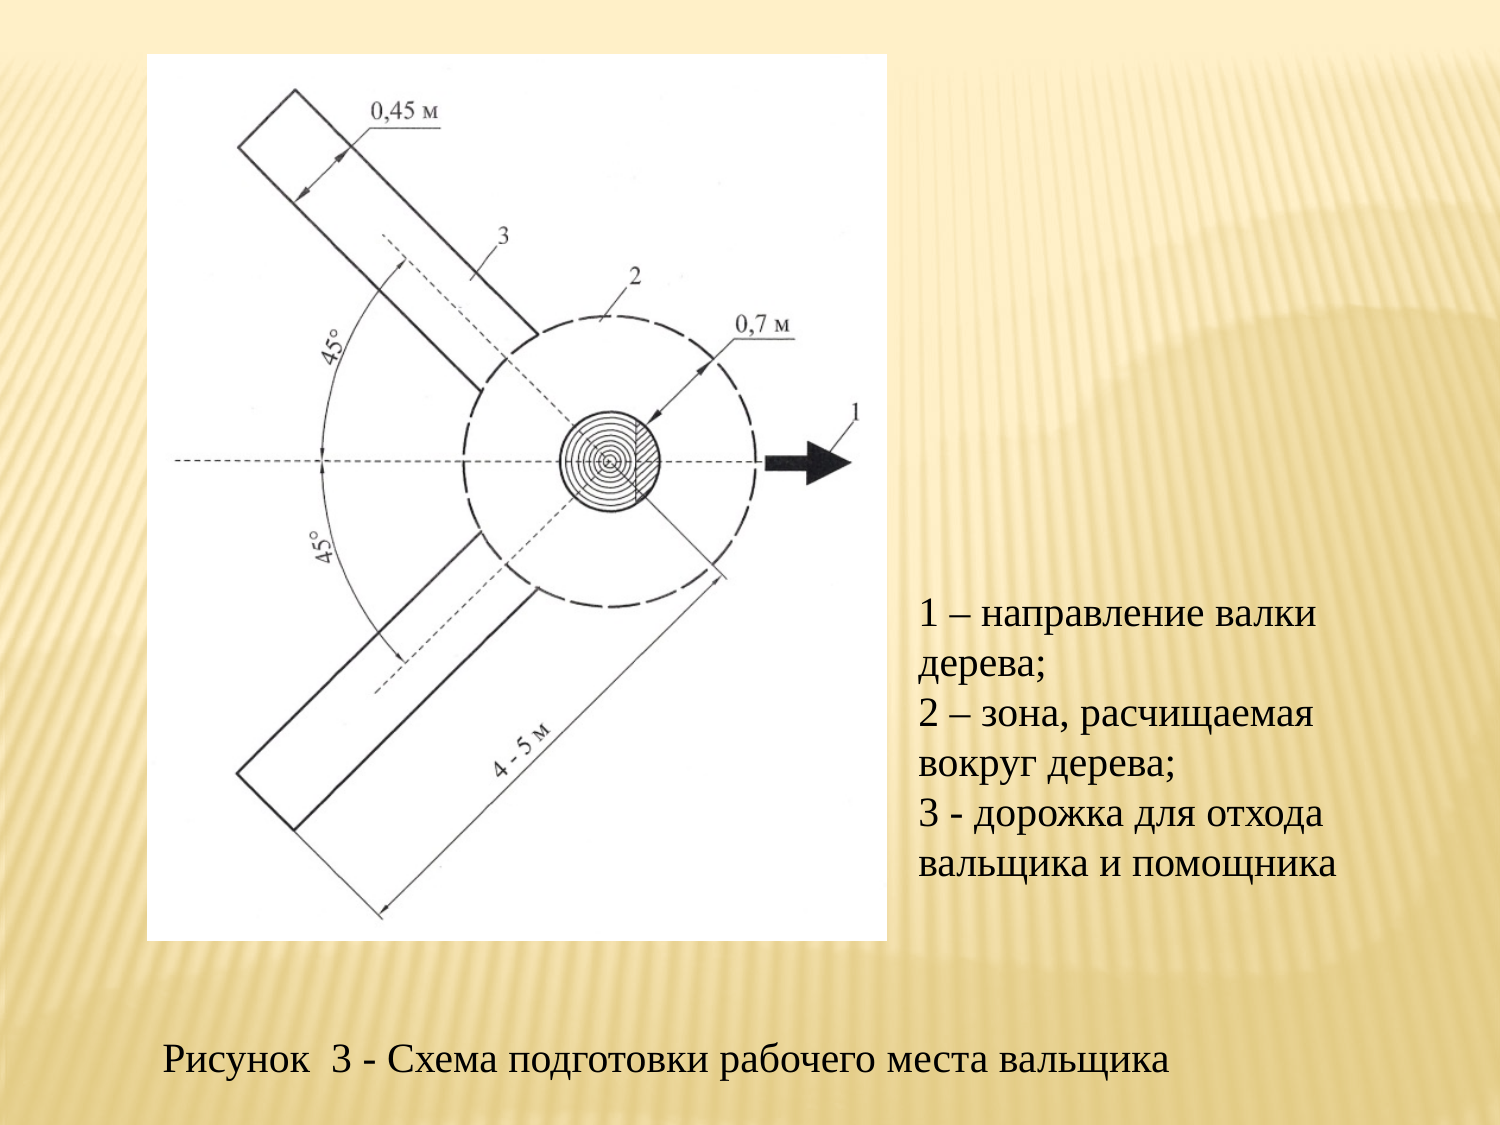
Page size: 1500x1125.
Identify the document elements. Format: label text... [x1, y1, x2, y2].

text_box Рисунок 3 - Схема подготовки рабочего места вальщика [147, 1023, 1235, 1088]
text_box 1 – направление валки дерева; 2 – зона, расчищаемая вокруг дерева; 3 - дорожка для отхода вальщика и помощника [903, 577, 1424, 938]
picture [147, 54, 887, 941]
